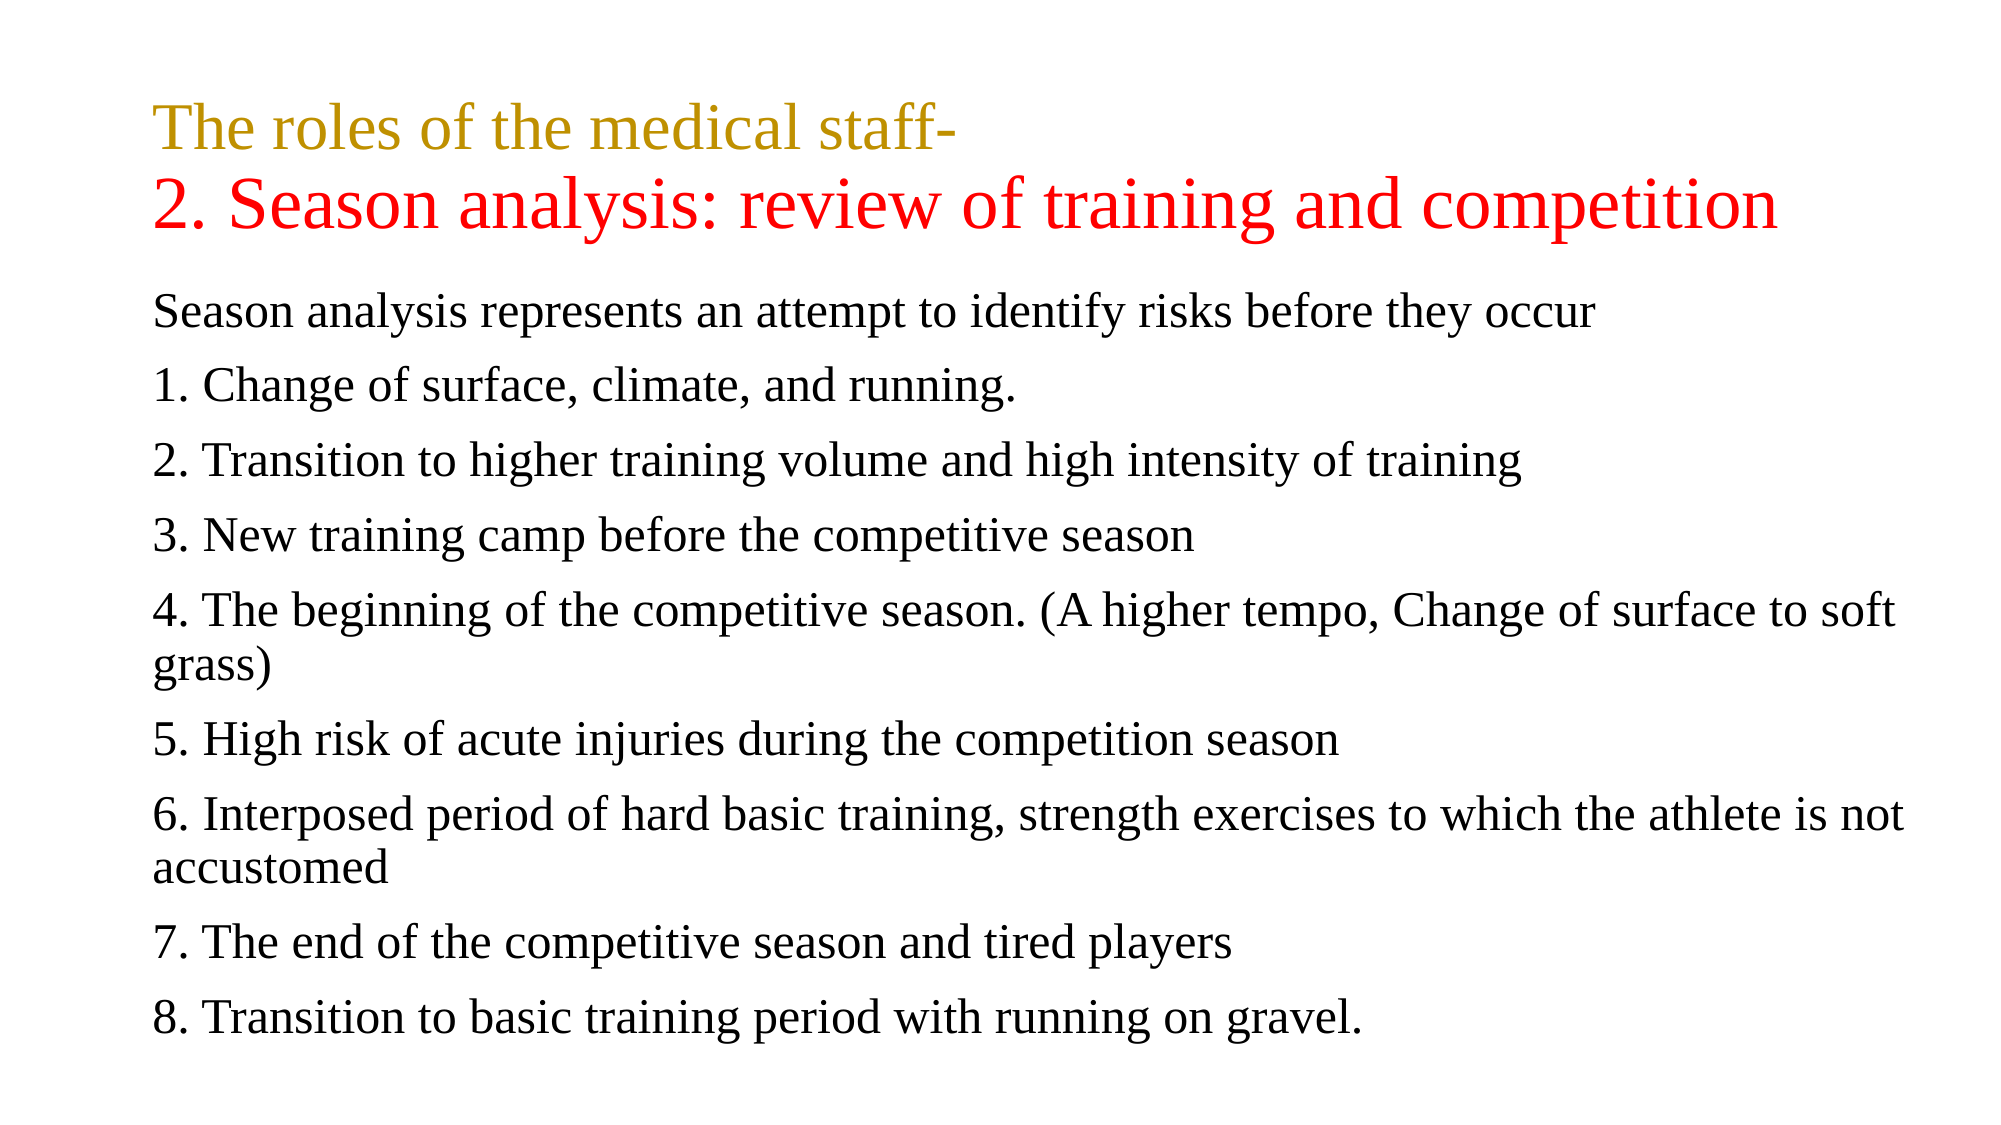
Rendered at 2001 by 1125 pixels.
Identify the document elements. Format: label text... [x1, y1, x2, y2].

title The roles of the medical staff- 2. Season analysis: review of training and competition [137, 59, 1863, 276]
list Season analysis represents an attempt to identify risks before they occur 1. Change of surface, climate, and running. 2. Transition to higher training volume and high intensity of training 3. New training camp before the competitive season 4. The beginning of the competitive season. (A higher tempo, Change of surface to soft grass) 5. High risk of acute injuries during the competition season 6. Interposed period of hard basic training, strength exercises to which the athlete is not accustomed 7. The end of the competitive season and tired players 8. Transition to basic training period with running on gravel. [137, 276, 1950, 1086]
